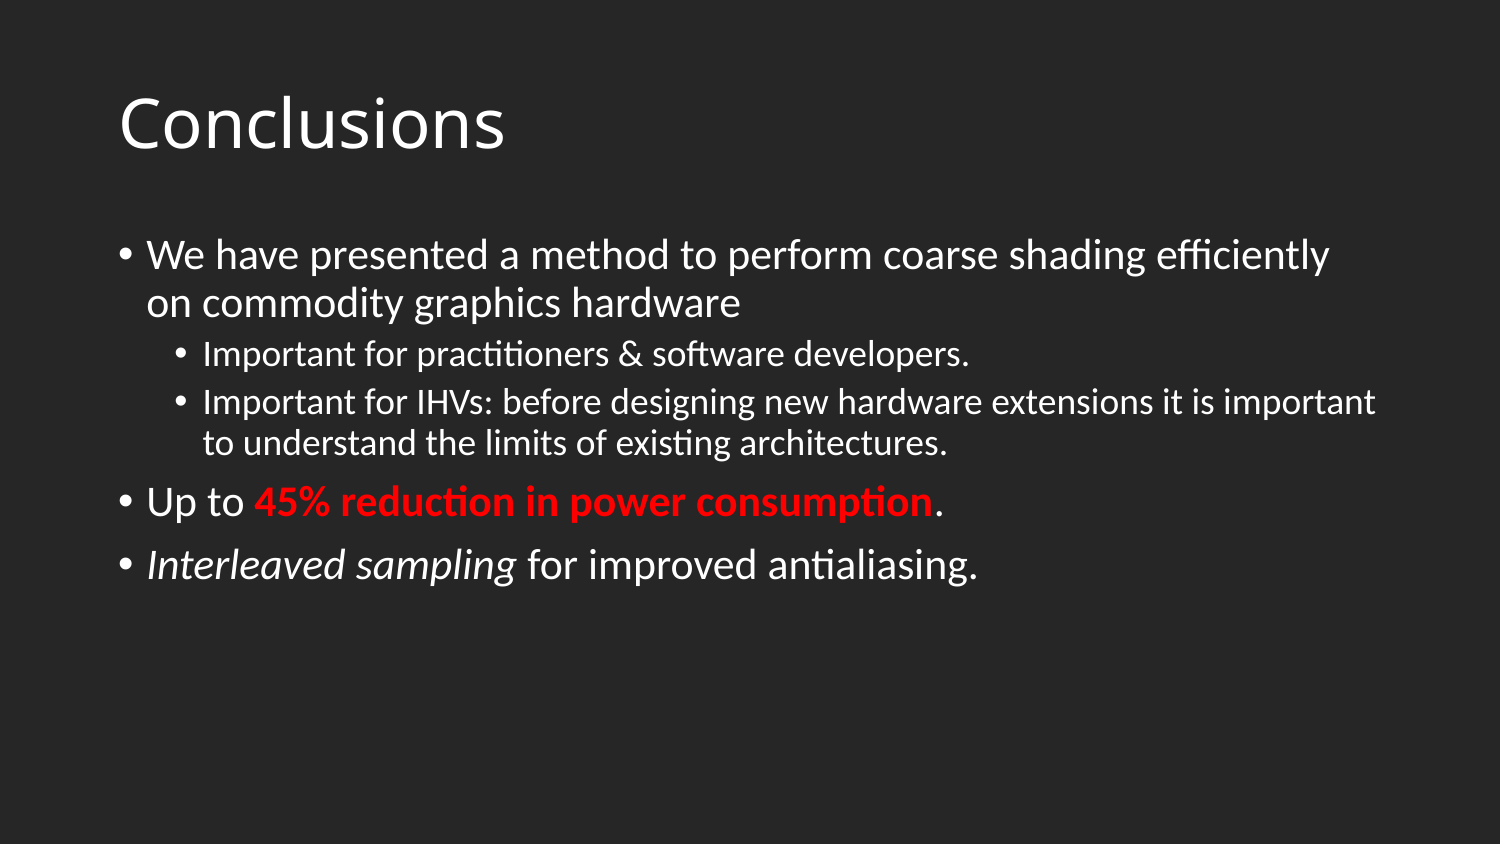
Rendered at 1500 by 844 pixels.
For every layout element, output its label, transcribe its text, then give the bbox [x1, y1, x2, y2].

title Conclusions [103, 44, 1397, 208]
list We have presented a method to perform coarse shading efficiently on commodity graphics hardware Important for practitioners & software developers. Important for IHVs: before designing new hardware extensions it is important to understand the limits of existing architectures. Up to 45% reduction in power consumption. Interleaved sampling for improved antialiasing. [103, 224, 1397, 760]
